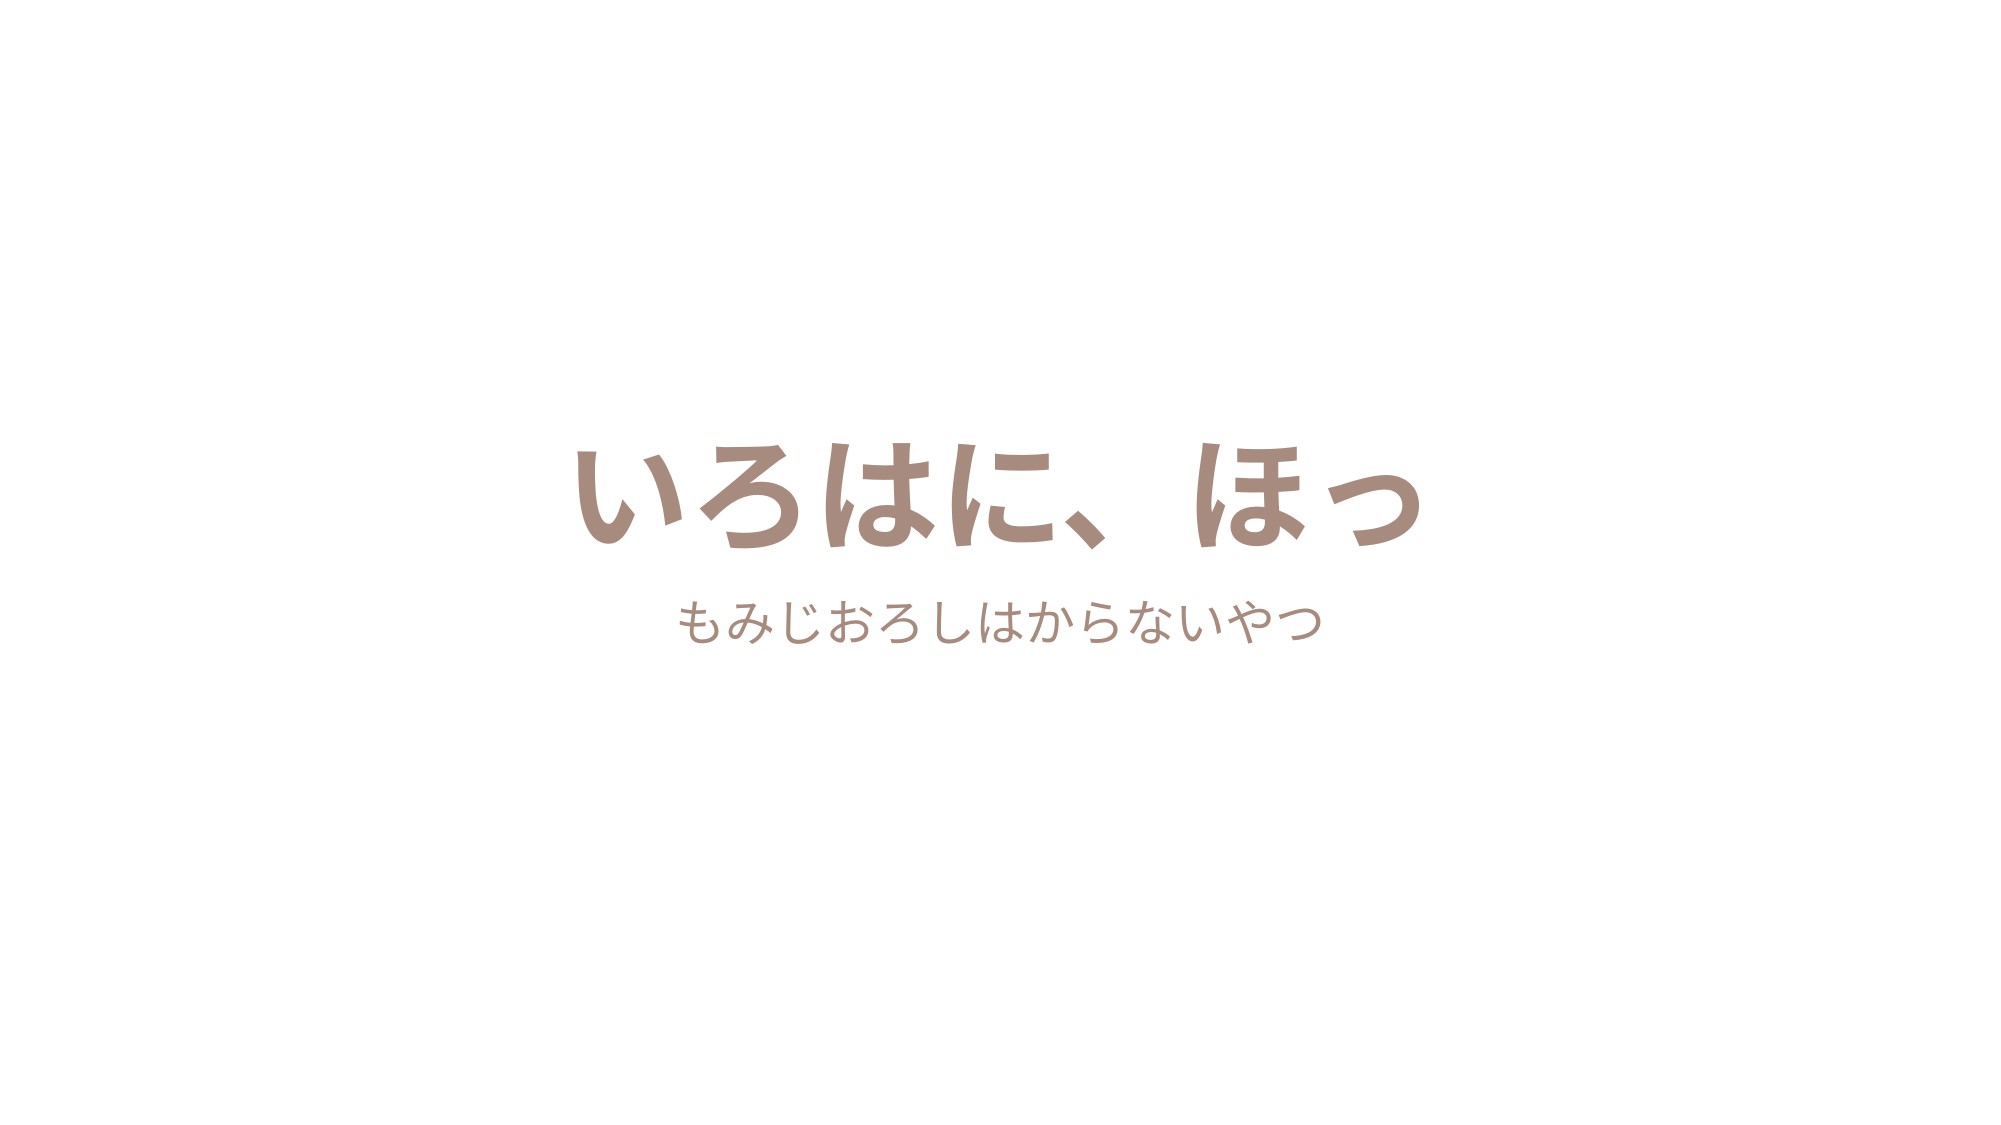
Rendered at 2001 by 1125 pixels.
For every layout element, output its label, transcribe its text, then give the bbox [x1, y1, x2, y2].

text_box いろはに、ほっ [249, 184, 1750, 576]
text_box もみじおろしはからないやつ [249, 590, 1750, 863]
